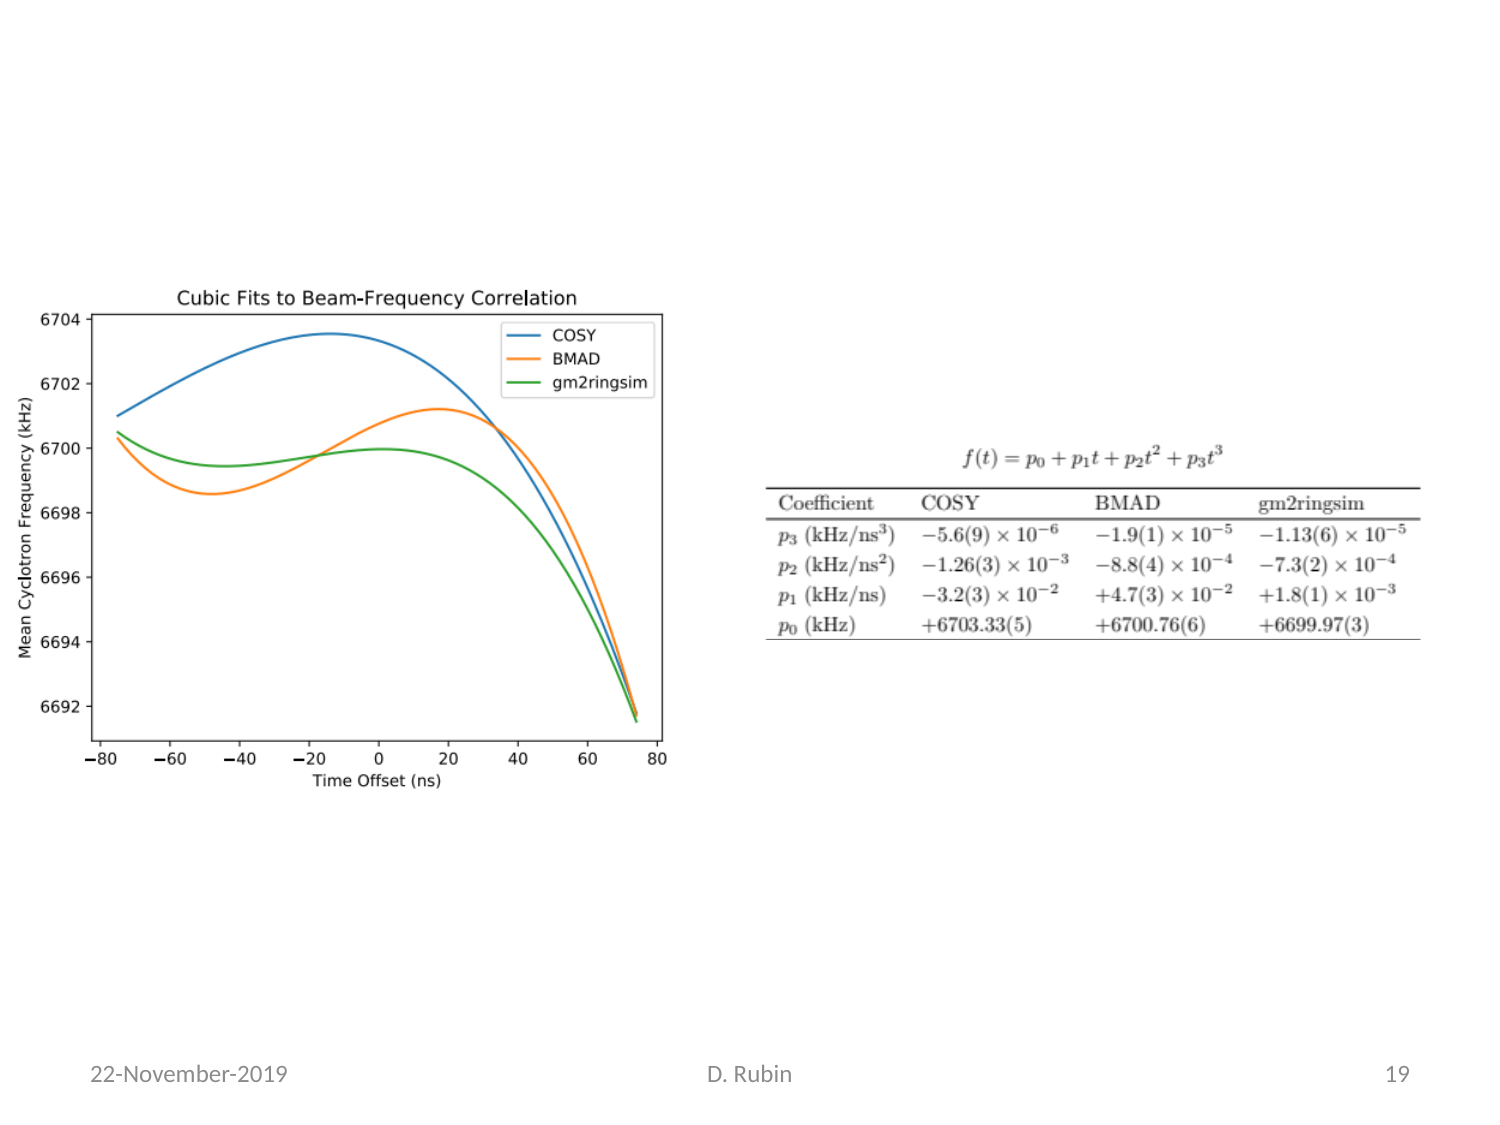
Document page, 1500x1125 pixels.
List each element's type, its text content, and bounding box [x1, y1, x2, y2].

slide_number 22-November-2019 [75, 1042, 425, 1103]
slide_number 19 [1074, 1042, 1425, 1103]
footer D. Rubin [512, 1042, 988, 1103]
picture [0, 248, 1451, 800]
